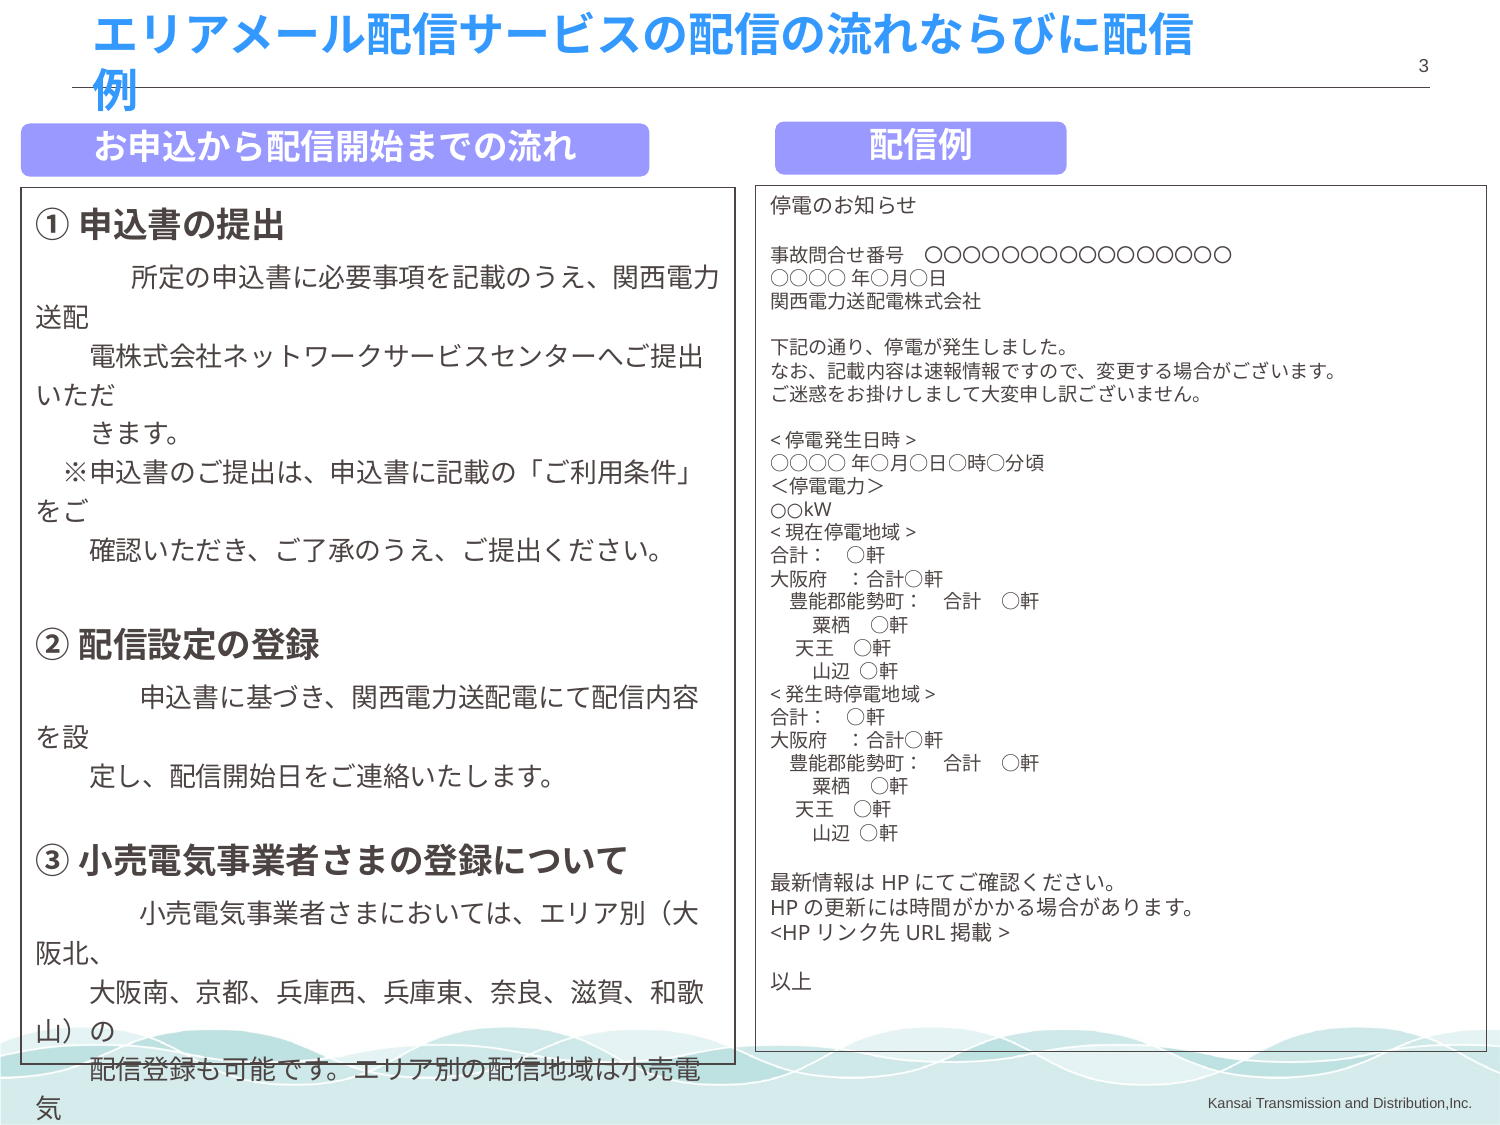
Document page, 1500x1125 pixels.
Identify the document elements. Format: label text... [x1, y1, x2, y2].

text_box お申込から配信開始までの流れ [20, 123, 650, 177]
text_box 停電のお知らせ 事故問合せ番号 〇〇〇〇〇〇〇〇〇〇〇〇〇〇〇〇 ○○○○年○月○日 関西電力送配電株式会社 下記の通り、停電が発生しました。 なお、記載内容は速報情報ですので、変更する場合がございます。 ご迷惑をお掛けしまして大変申し訳ございません。 <停電発生日時> ○○○○年○月○日○時○分頃 ＜停電電力＞ ○○kW <現在停電地域> 合計： ○軒 大阪府 ：合計○軒 豊能郡能勢町： 合計 ○軒 粟栖 ○軒 天王 ○軒 山辺 ○軒 <発生時停電地域> 合計： ○軒 大阪府 ：合計○軒 豊能郡能勢町： 合計 ○軒 粟栖 ○軒 天王 ○軒 山辺 ○軒 最新情報はHPにてご確認ください。 HPの更新には時間がかかる場合があります。 <HPリンク先URL掲載> 以上 [755, 185, 1487, 1052]
text_box 配信例 [775, 121, 1067, 175]
text_box エリアメール配信サービスの配信の流れならびに配信例 [77, 38, 1255, 85]
text_box ①申込書の提出 所定の申込書に必要事項を記載のうえ、関西電力送配 電株式会社ネットワークサービスセンターへご提出いただ きます。 ※申込書のご提出は、申込書に記載の「ご利用条件」をご 確認いただき、ご了承のうえ、ご提出ください。 ②配信設定の登録 申込書に基づき、関西電力送配電にて配信内容を設 定し、配信開始日をご連絡いたします。 ③小売電気事業者さまの登録について 小売電気事業者さまにおいては、エリア別（大阪北、 大阪南、京都、兵庫西、兵庫東、奈良、滋賀、和歌山）の 配信登録も可能です。エリア別の配信地域は小売電気 事業者さまに設定頂いた配信地域を設定致します。 [20, 187, 736, 1064]
picture [0, 1020, 1500, 1125]
